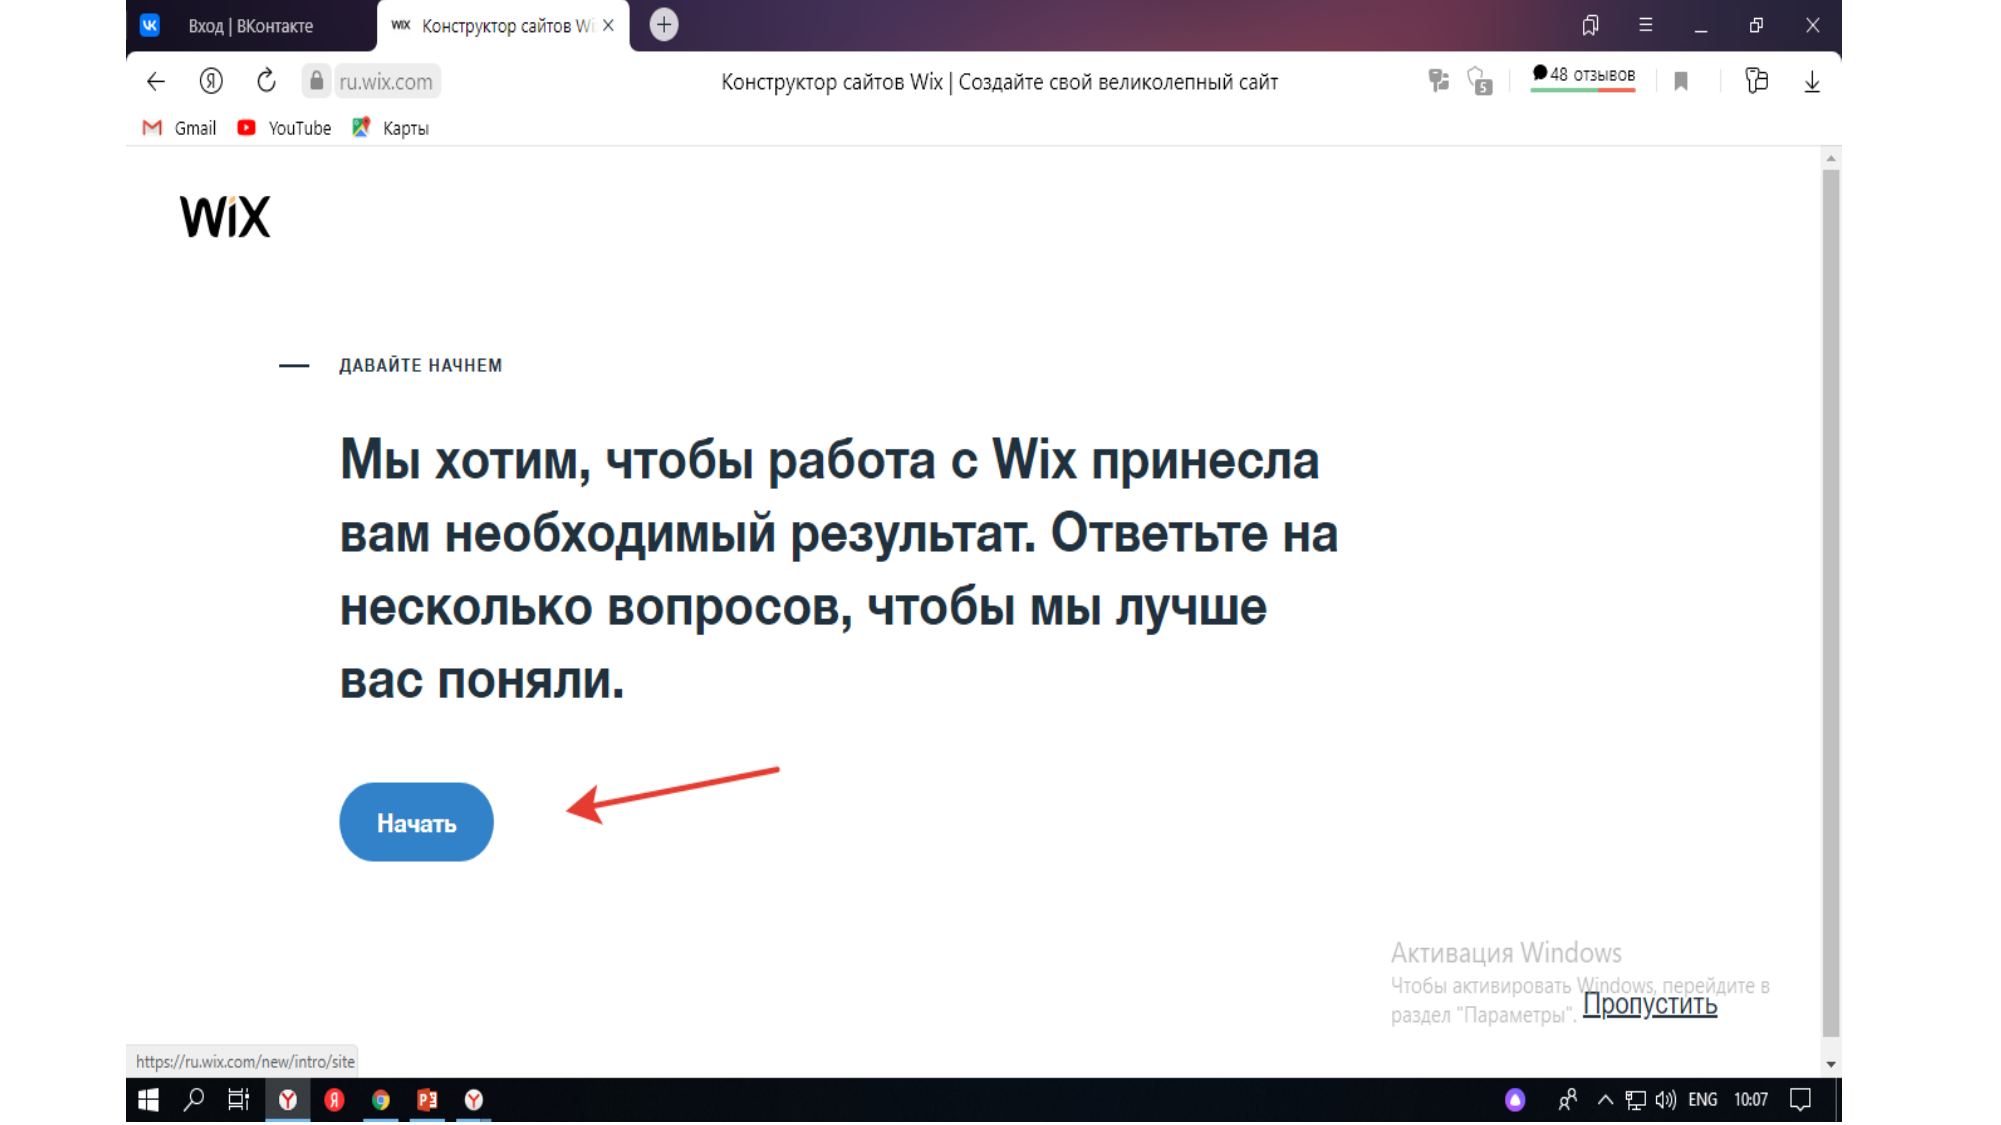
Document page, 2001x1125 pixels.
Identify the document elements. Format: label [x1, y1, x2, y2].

picture [125, 0, 1842, 1122]
